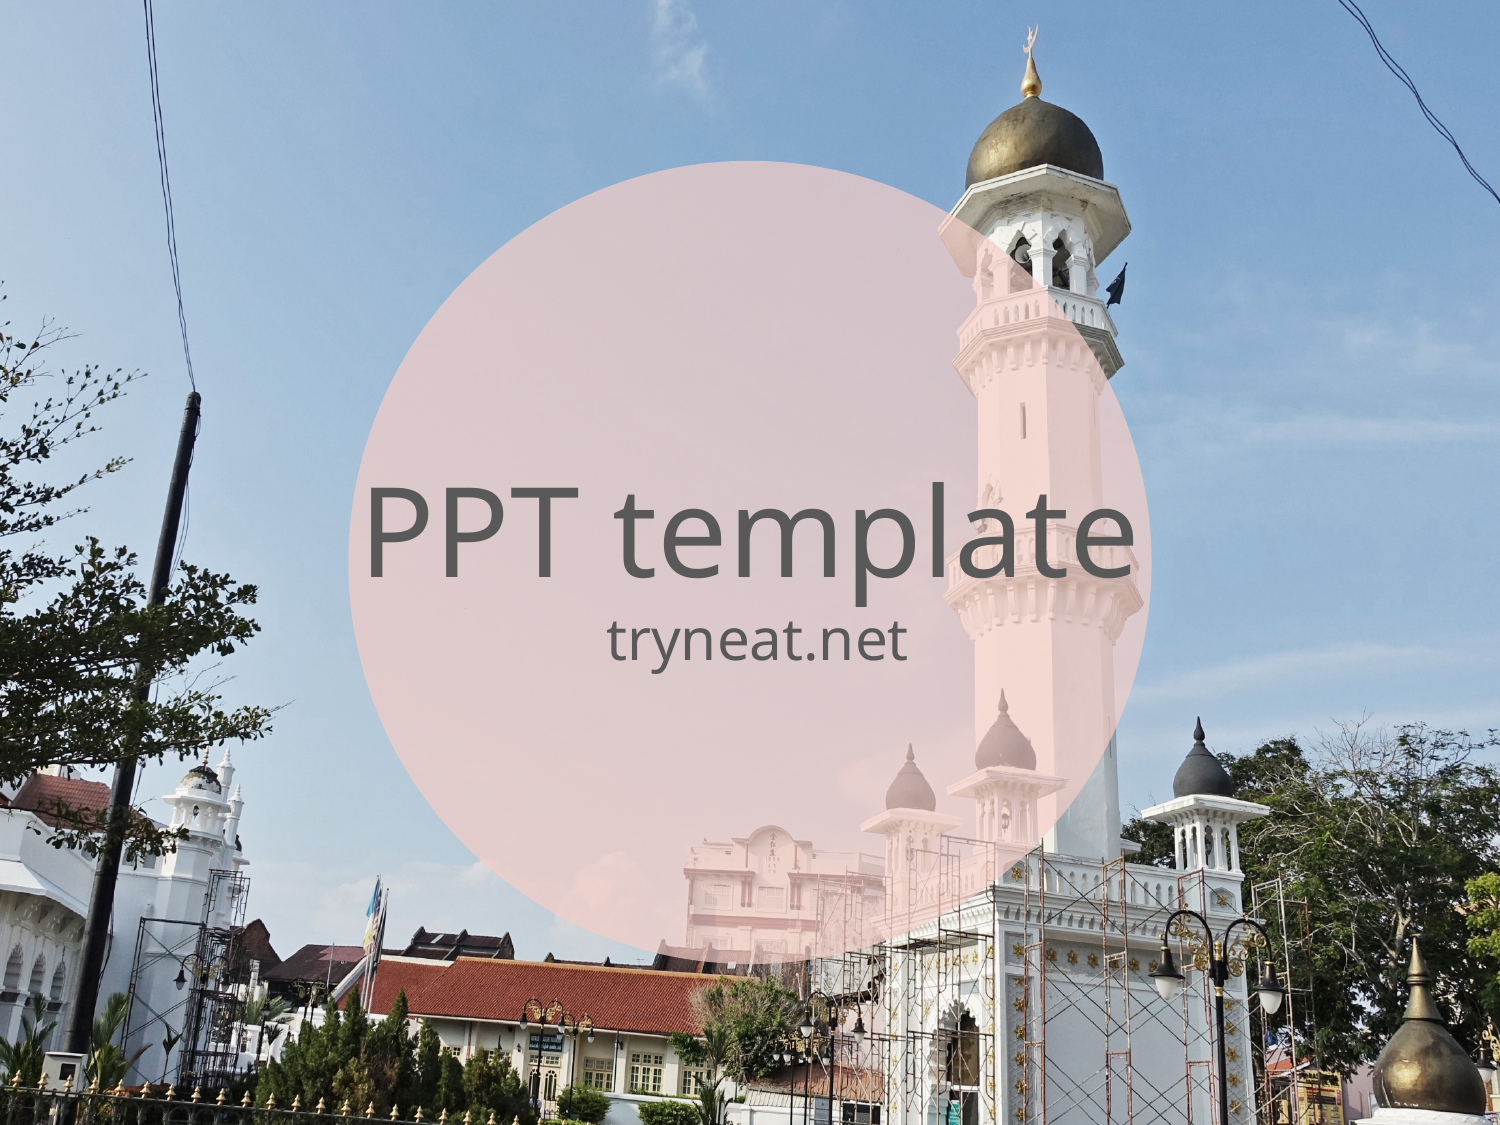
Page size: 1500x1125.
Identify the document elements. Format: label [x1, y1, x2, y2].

text_box [0, 0, 1500, 1125]
